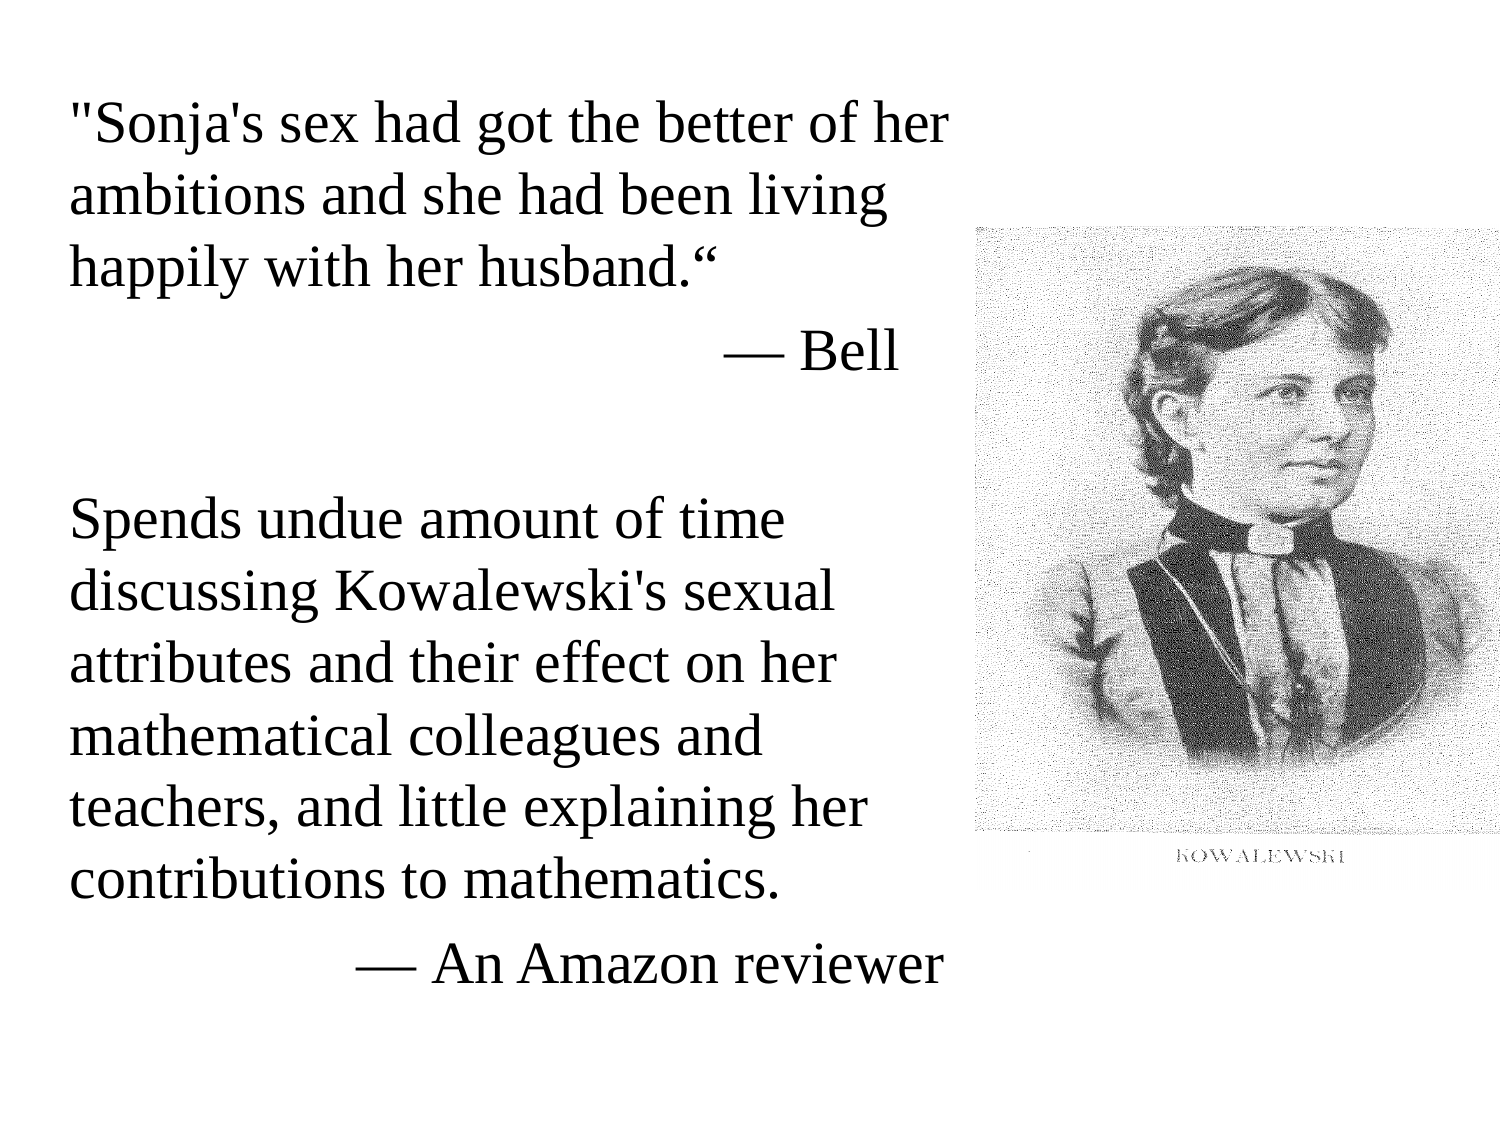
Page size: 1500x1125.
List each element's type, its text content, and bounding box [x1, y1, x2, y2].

list "Sonja's sex had got the better of her ambitions and she had been living happily with her husband.“ ― Bell Spends undue amount of time discussing Kowalewski's sexual attributes and their effect on her mathematical colleagues and teachers, and little explaining her contributions to mathematics. ― An Amazon reviewer [0, 75, 975, 1088]
picture [974, 224, 1500, 891]
